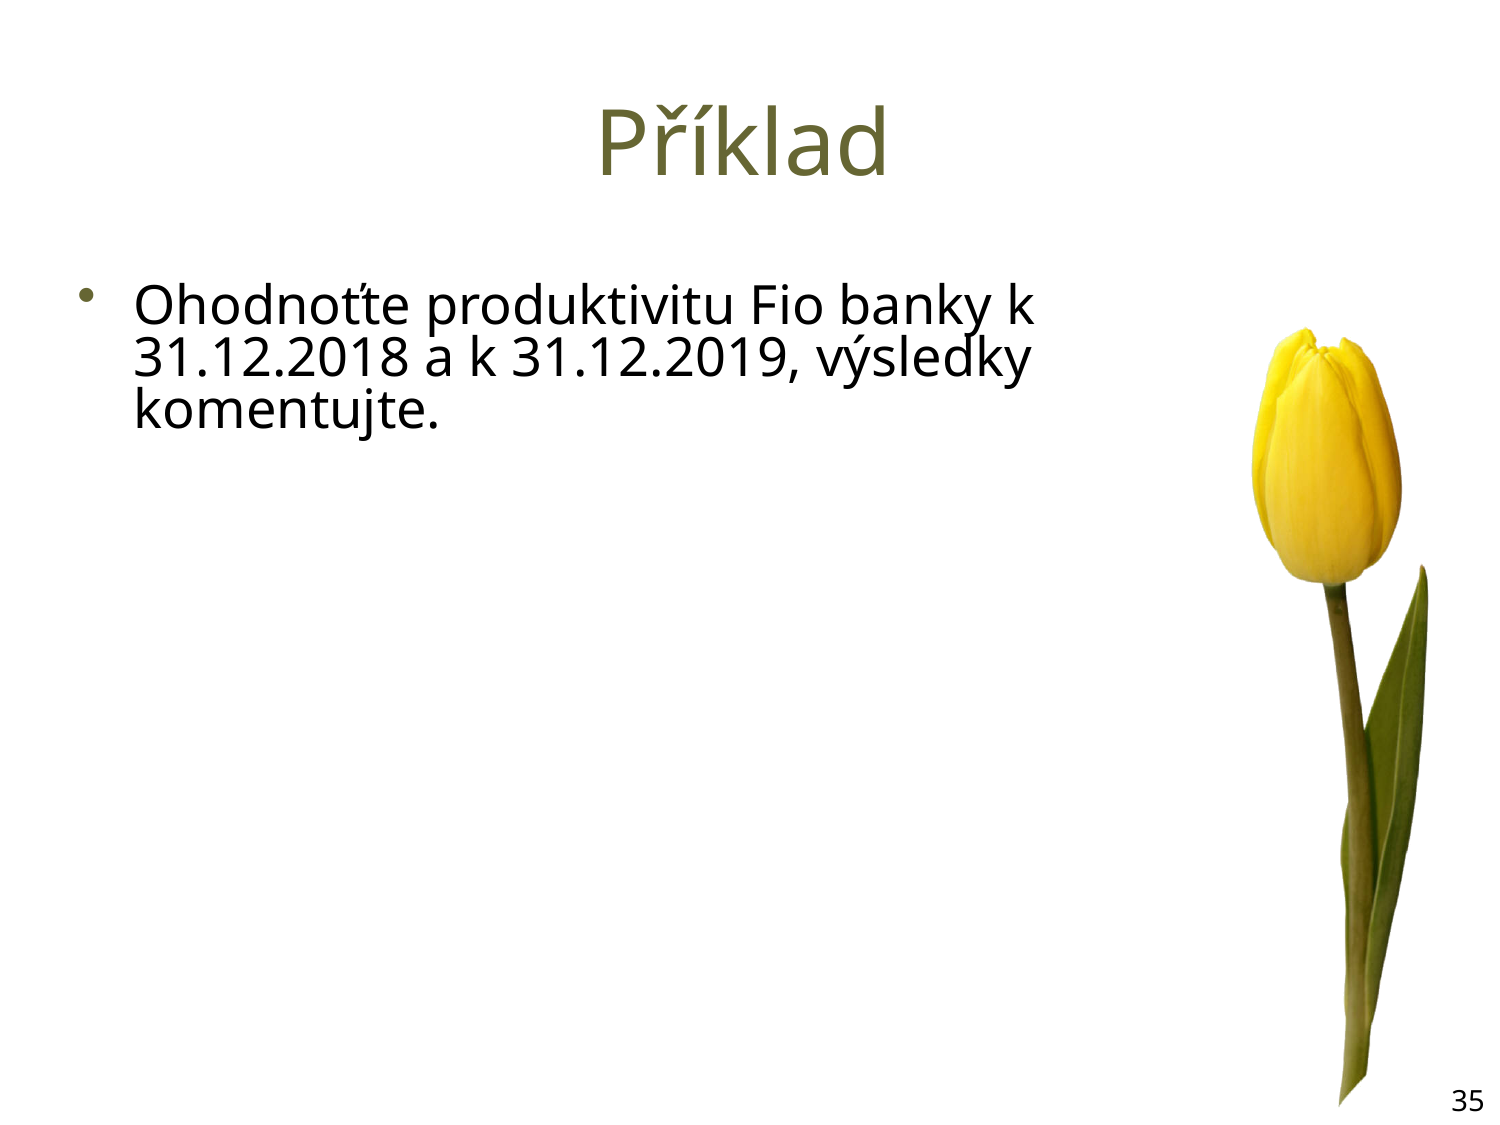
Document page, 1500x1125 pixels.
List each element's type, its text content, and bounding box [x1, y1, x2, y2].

picture [1187, 312, 1500, 1074]
list Ohodnoťte produktivitu Fio banky k 31.12.2018 a k 31.12.2019, výsledky komentujte. [62, 274, 1263, 1018]
slide_number 35 [1149, 1074, 1500, 1125]
title Příklad [62, 44, 1426, 233]
